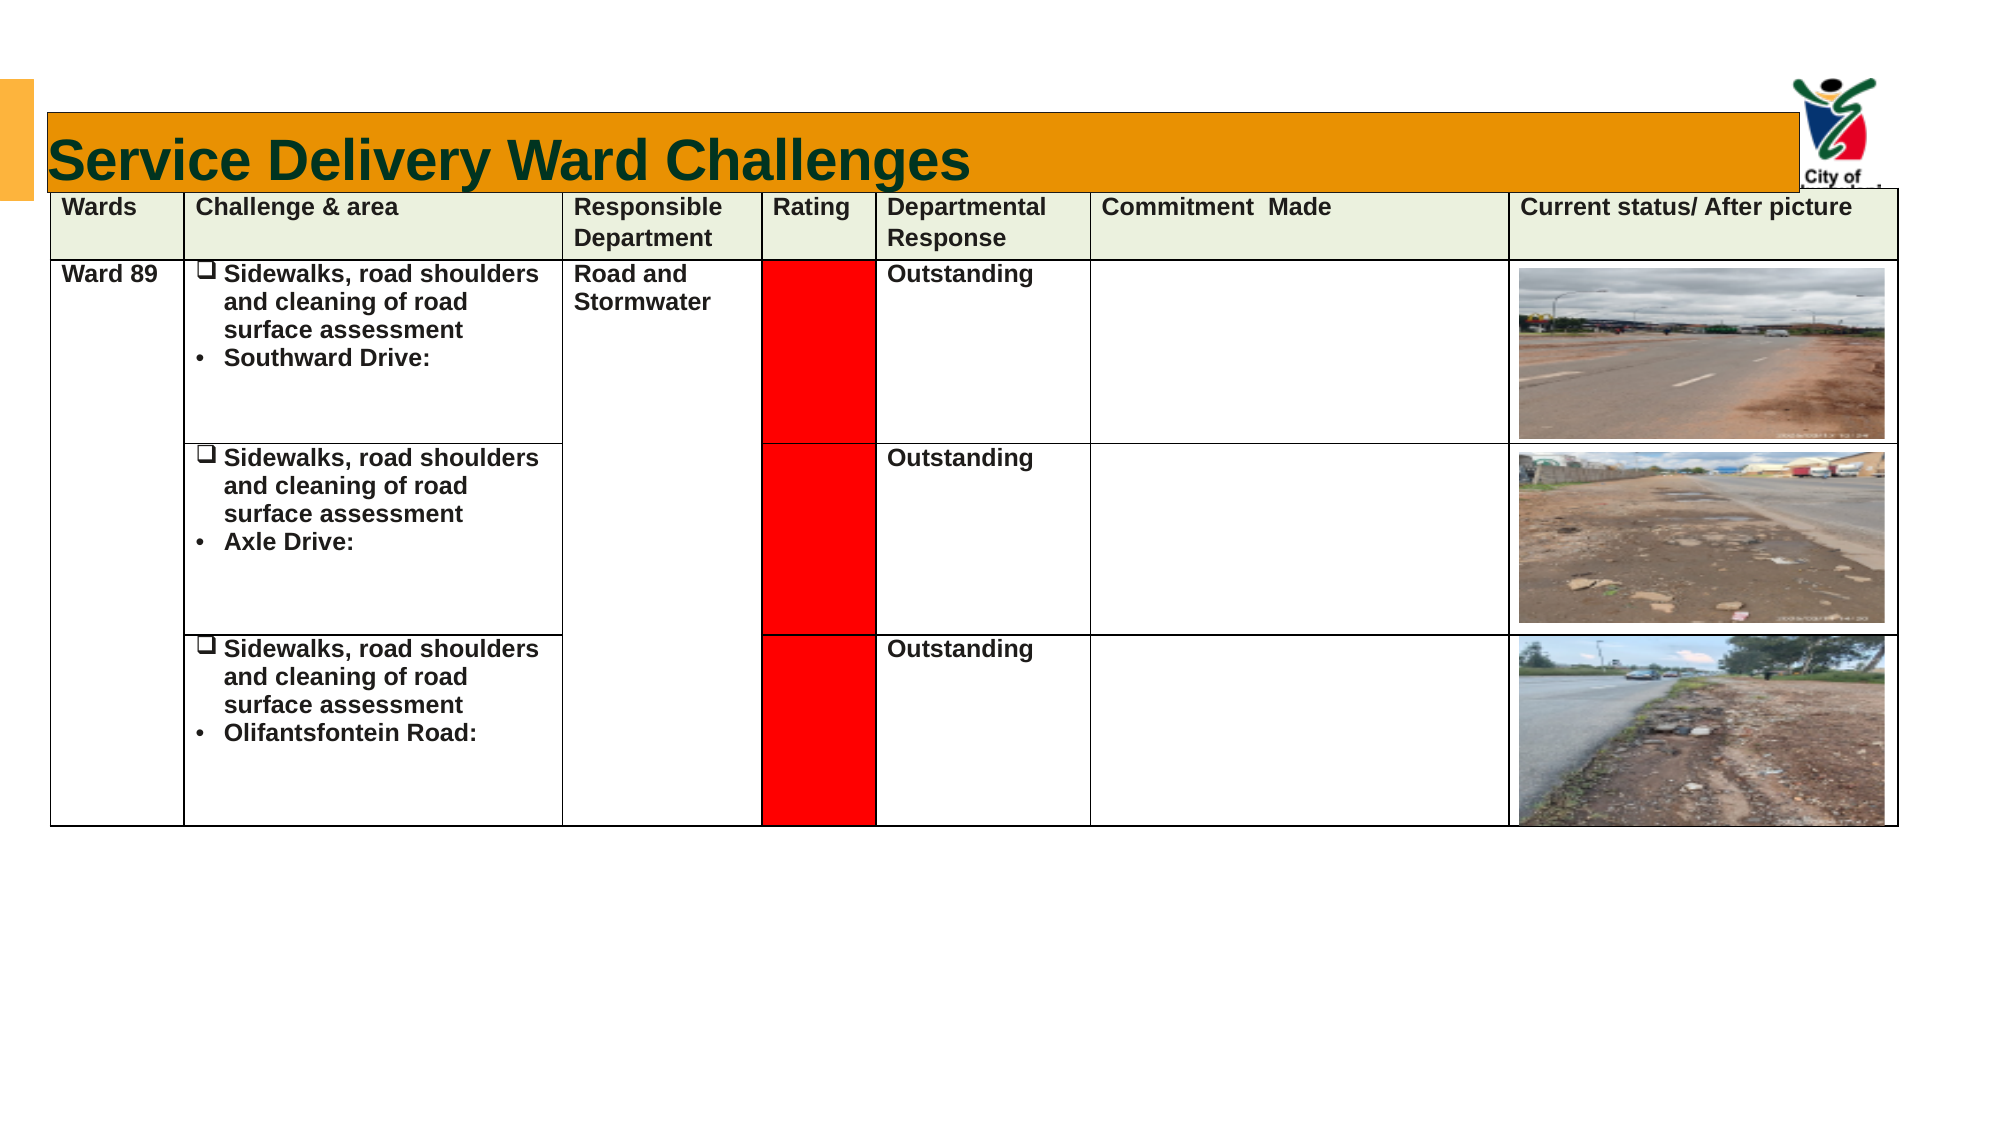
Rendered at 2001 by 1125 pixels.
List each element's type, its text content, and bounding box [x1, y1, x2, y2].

table_header Responsible Department [563, 193, 761, 259]
table_cell Ward 89 [51, 261, 183, 825]
table_cell [1510, 444, 1897, 634]
table_cell [763, 444, 875, 634]
table_cell [1885, 636, 1897, 825]
title Service Delivery Ward Challenges [47, 112, 1800, 193]
table_cell [1510, 636, 1516, 825]
table_header Rating [763, 193, 875, 259]
table_cell Sidewalks, road shoulders and cleaning of road surface assessment Axle Drive: [185, 444, 562, 634]
table_header Commitment Made [1091, 193, 1508, 259]
table_cell [763, 261, 875, 443]
table_header Current status/ After picture [1510, 189, 1897, 259]
picture [1518, 635, 1885, 827]
table_cell Outstanding [877, 261, 1090, 443]
table_header Wards [51, 193, 183, 259]
table_cell Outstanding [877, 444, 1090, 634]
table_header Departmental Response [877, 193, 1090, 259]
table_cell [1510, 261, 1897, 443]
picture [1518, 268, 1885, 440]
table_cell [763, 636, 875, 825]
table_cell Sidewalks, road shoulders and cleaning of road surface assessment Southward Drive: [185, 261, 562, 443]
table_header Challenge & area [185, 193, 562, 259]
picture [1789, 78, 1881, 188]
table_cell Outstanding [877, 636, 1090, 825]
table_cell [1091, 444, 1508, 634]
table_cell [1091, 261, 1508, 443]
picture [1518, 452, 1885, 623]
table_cell Road and Stormwater [563, 261, 761, 825]
table_cell Sidewalks, road shoulders and cleaning of road surface assessment Olifantsfontein Road: [185, 636, 562, 825]
table_cell [1091, 636, 1508, 825]
